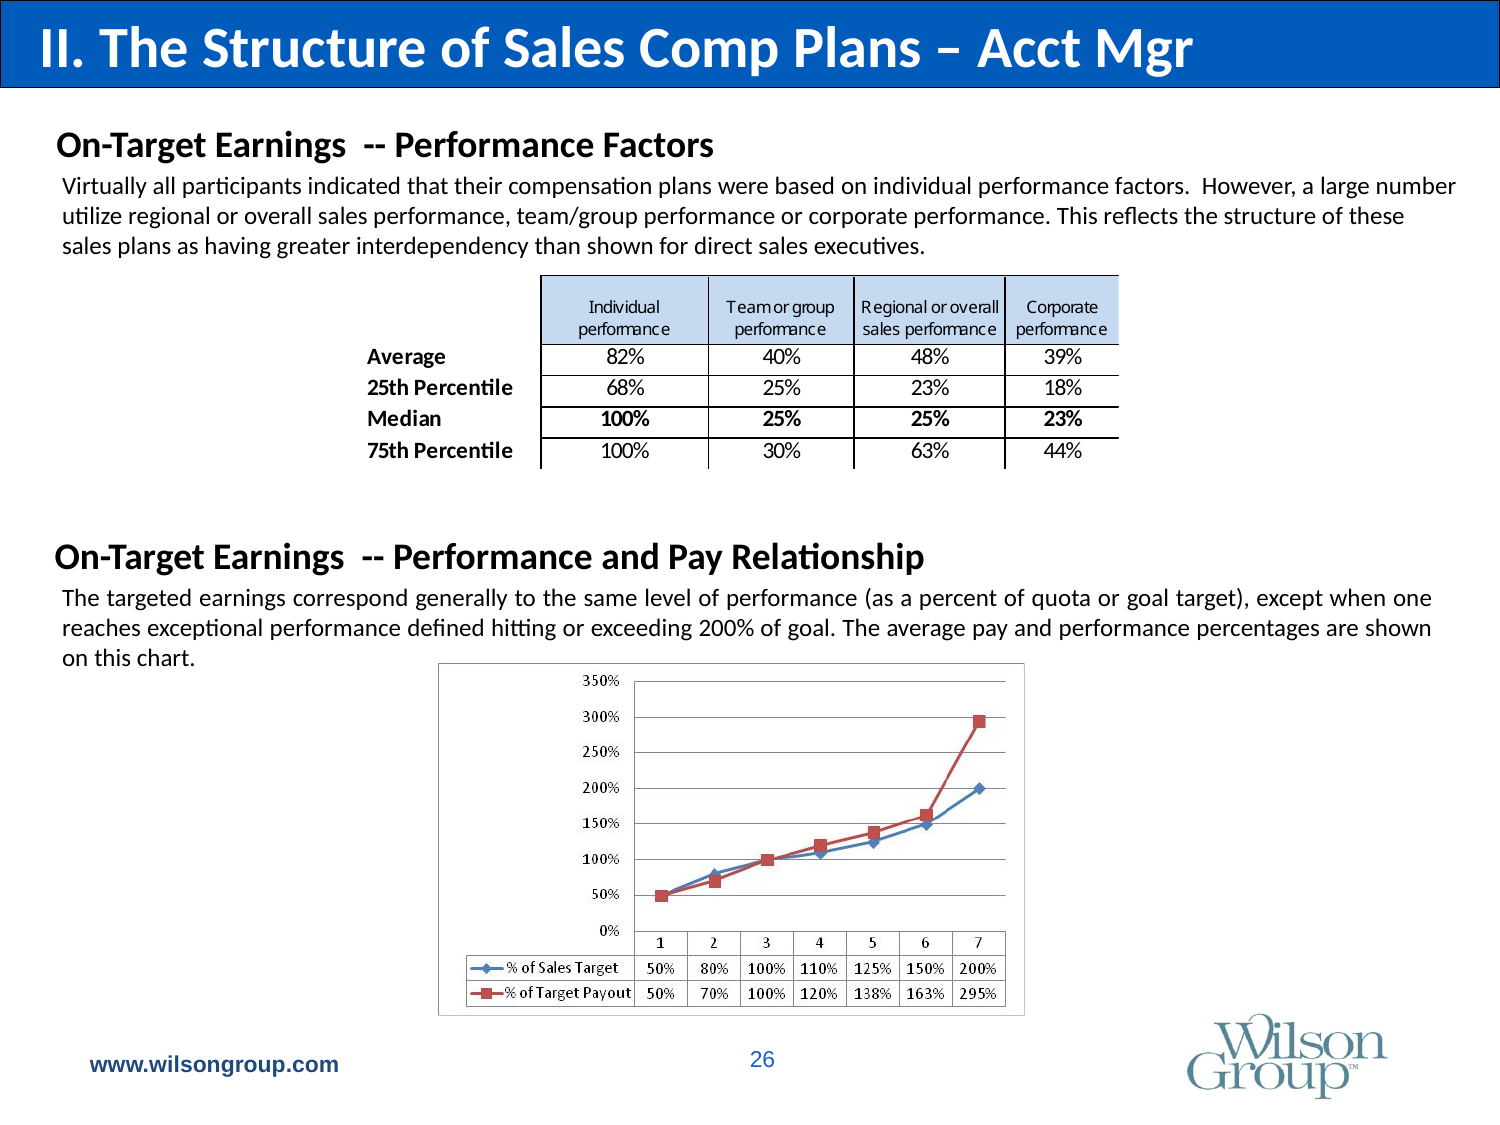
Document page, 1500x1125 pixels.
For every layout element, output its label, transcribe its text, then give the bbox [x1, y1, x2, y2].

picture [437, 662, 1026, 1017]
text_box II. The Structure of Sales Comp Plans – Acct Mgr [24, 1, 1500, 87]
text_box The targeted earnings correspond generally to the same level of performance (as a percent of quota or goal target), except when one reaches exceptional performance defined hitting or exceeding 200% of goal. The average pay and performance percentages are shown on this chart. [47, 574, 1450, 679]
text_box On-Target Earnings -- Performance and Pay Relationship [39, 524, 1413, 585]
text_box On-Target Earnings -- Performance Factors [41, 112, 730, 173]
picture [362, 274, 1121, 471]
text_box Virtually all participants indicated that their compensation plans were based on individual performance factors. However, a large number utilize regional or overall sales performance, team/group performance or corporate performance. This reflects the structure of these sales plans as having greater interdependency than shown for direct sales executives. [47, 162, 1475, 267]
picture [1187, 1012, 1388, 1100]
